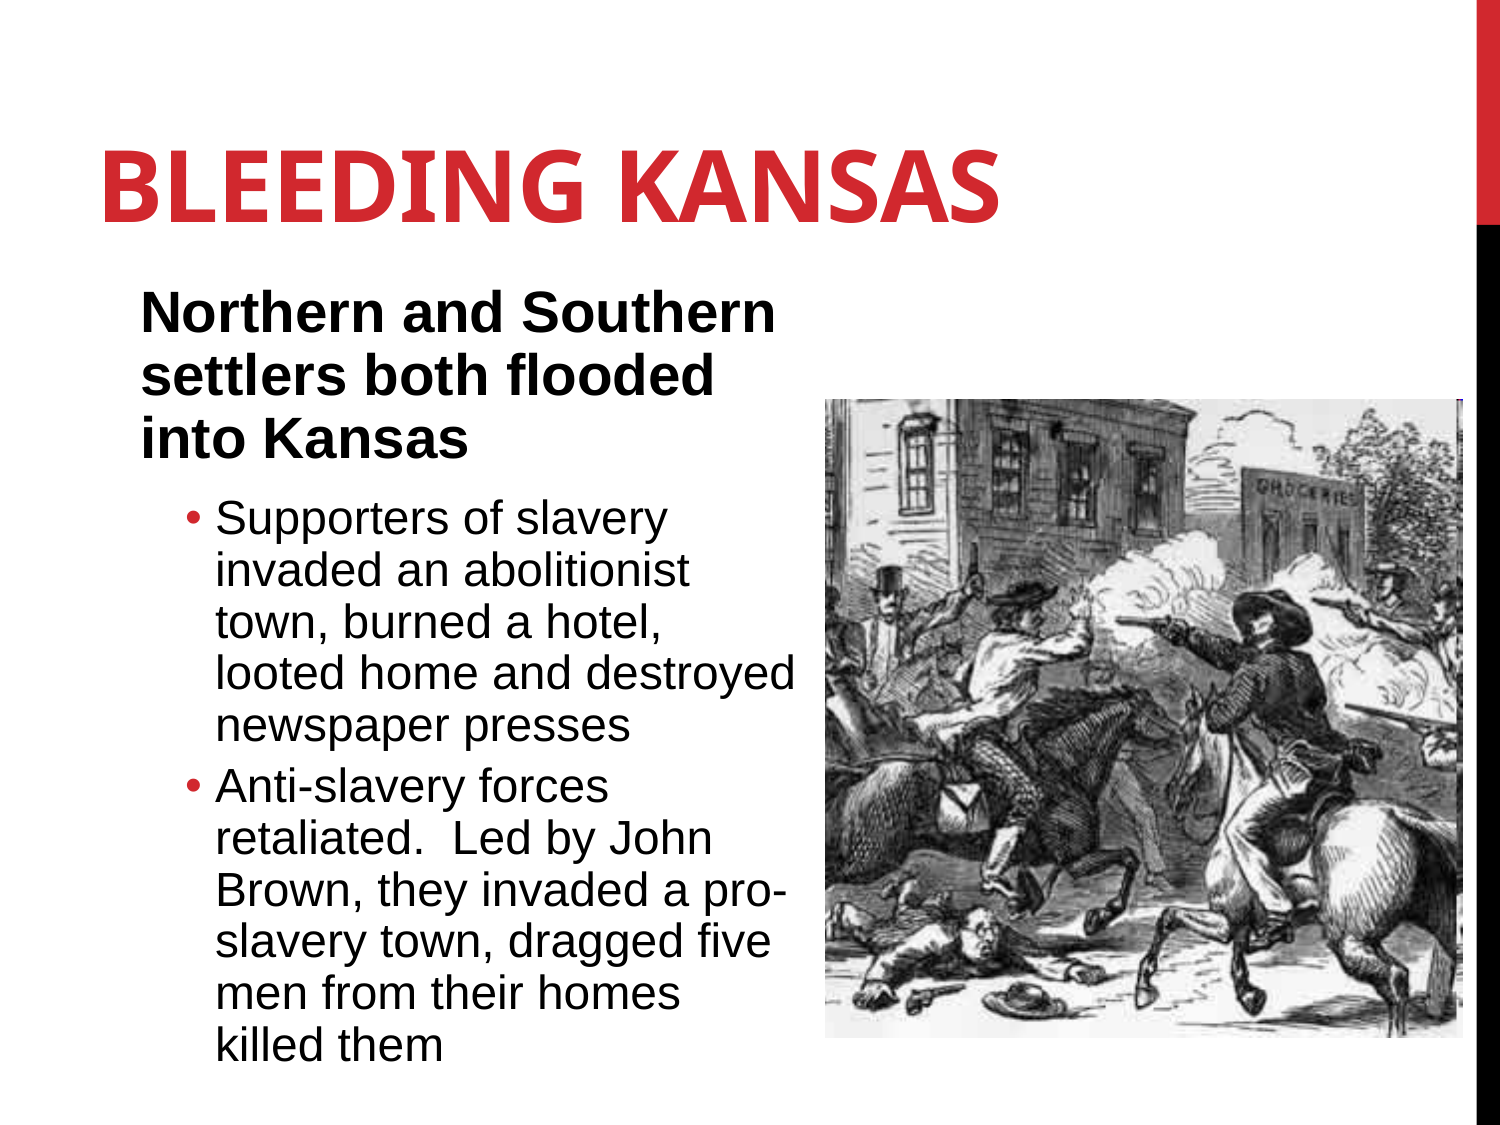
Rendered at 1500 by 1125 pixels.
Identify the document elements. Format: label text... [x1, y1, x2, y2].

title Bleeding Kansas [75, 25, 1025, 250]
picture [824, 399, 1463, 1038]
list Northern and Southern settlers both flooded into Kansas Supporters of slavery invaded an abolitionist town, burned a hotel, looted home and destroyed newspaper presses Anti-slavery forces retaliated. Led by John Brown, they invaded a pro-slavery town, dragged five men from their homes killed them [125, 275, 813, 1125]
